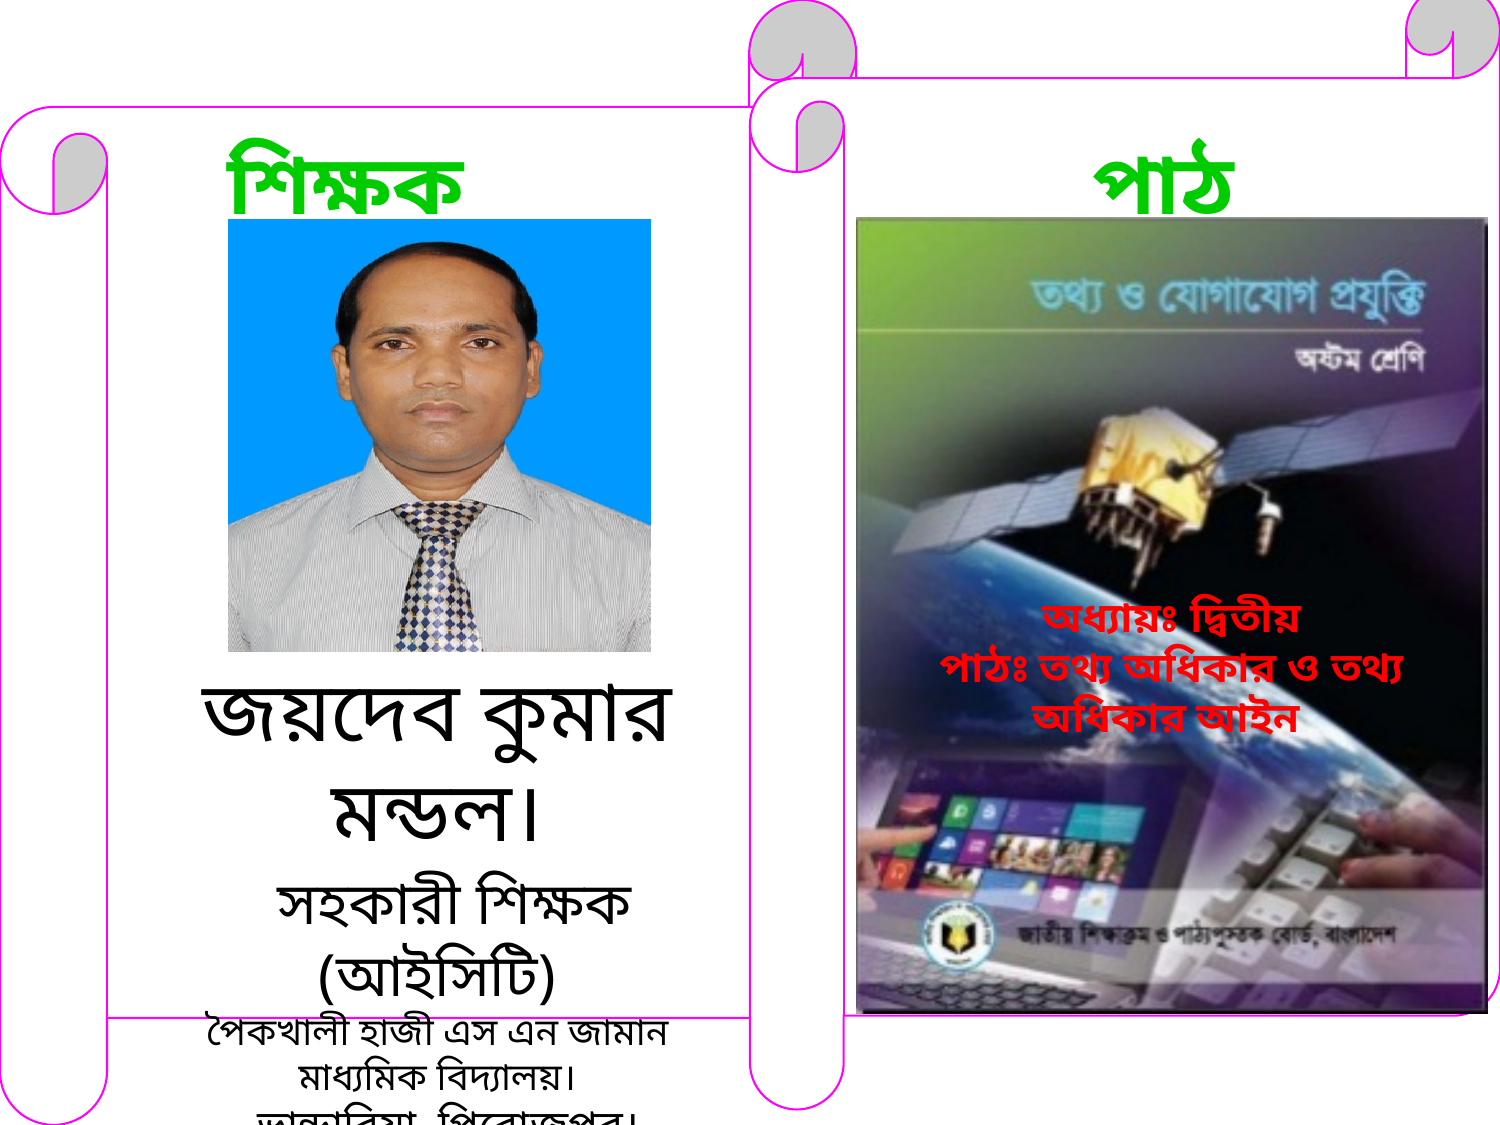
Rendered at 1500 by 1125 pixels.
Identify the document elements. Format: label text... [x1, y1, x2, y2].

text_box জয়দেব কুমার মন্ডল। সহকারী শিক্ষক (আইসিটি) পৈকখালী হাজী এস এন জামান মাধ্যমিক বিদ্যালয়। ভান্ডারিয়া, পিরোজপুর। E-mail-joyshinha@gmail.com Cont:01775902929 [125, 651, 750, 1125]
text_box [748, 0, 1500, 1111]
picture [228, 219, 651, 652]
text_box পাঠ পরিচিতি: [950, 123, 1376, 217]
picture [856, 217, 1488, 1015]
text_box শিক্ষক পরিচিতি: [212, 123, 710, 339]
text_box [0, 0, 858, 1125]
